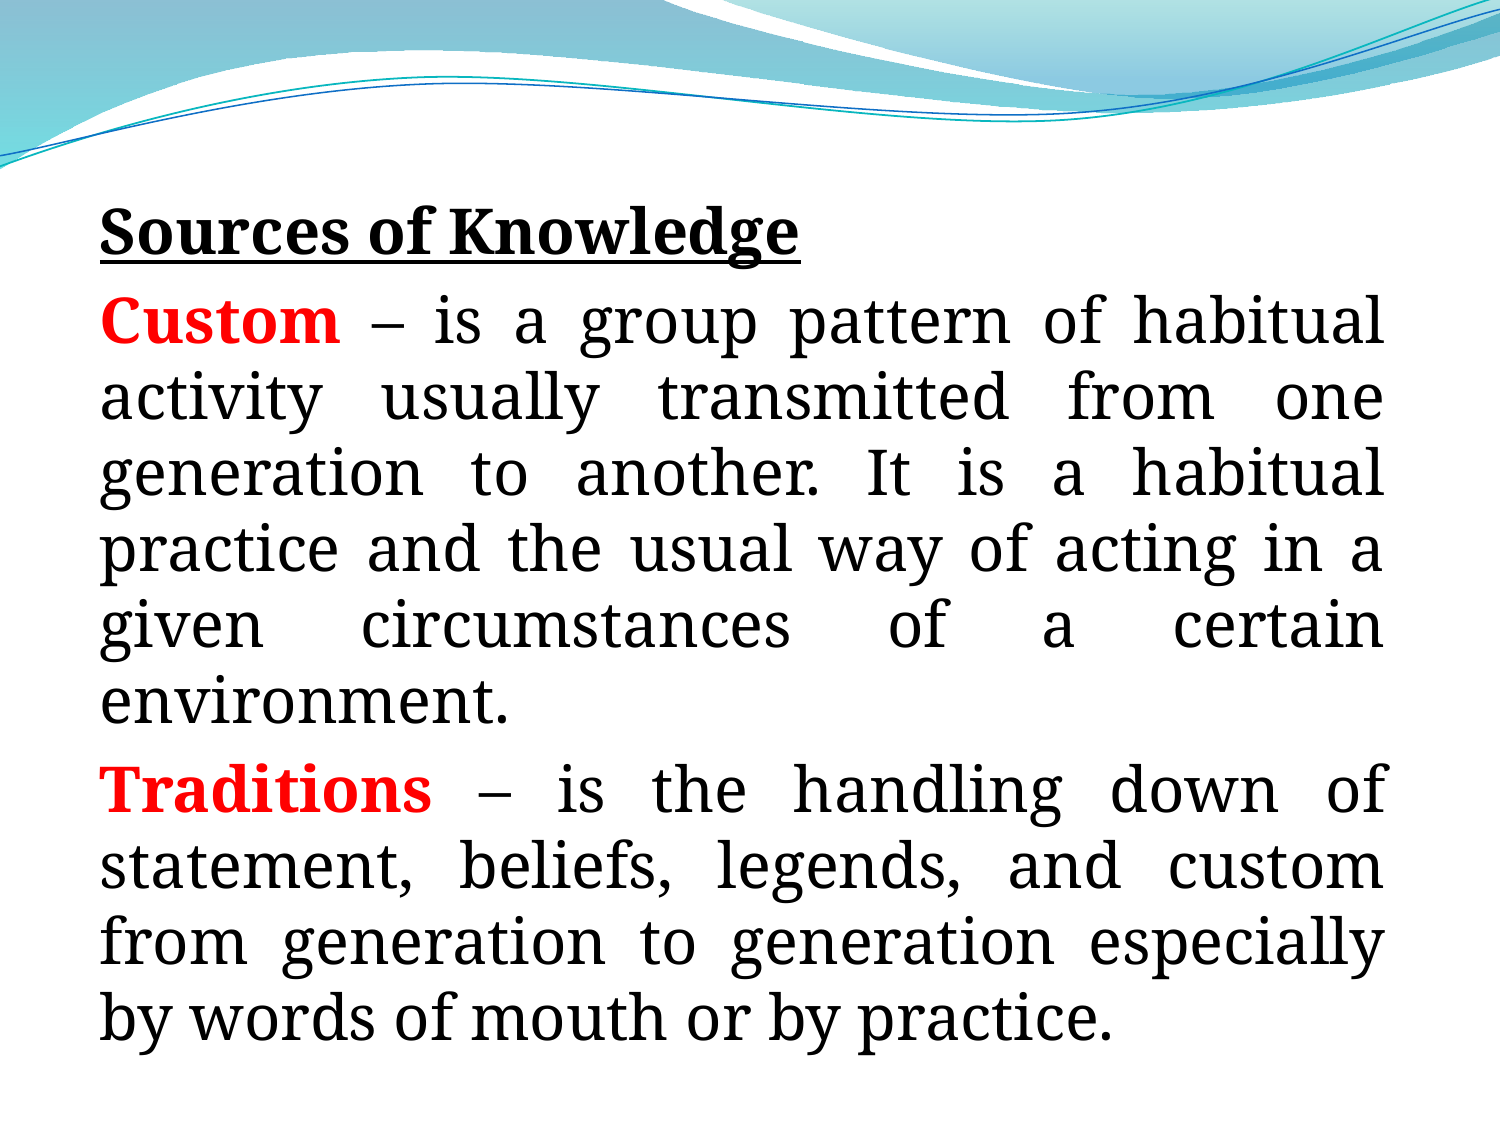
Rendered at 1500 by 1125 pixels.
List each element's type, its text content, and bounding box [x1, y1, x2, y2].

subtitle Sources of Knowledge Custom – is a group pattern of habitual activity usually transmitted from one generation to another. It is a habitual practice and the usual way of acting in a given circumstances of a certain environment. Traditions – is the handling down of statement, beliefs, legends, and custom from generation to generation especially by words of mouth or by practice. [99, 184, 1397, 1076]
